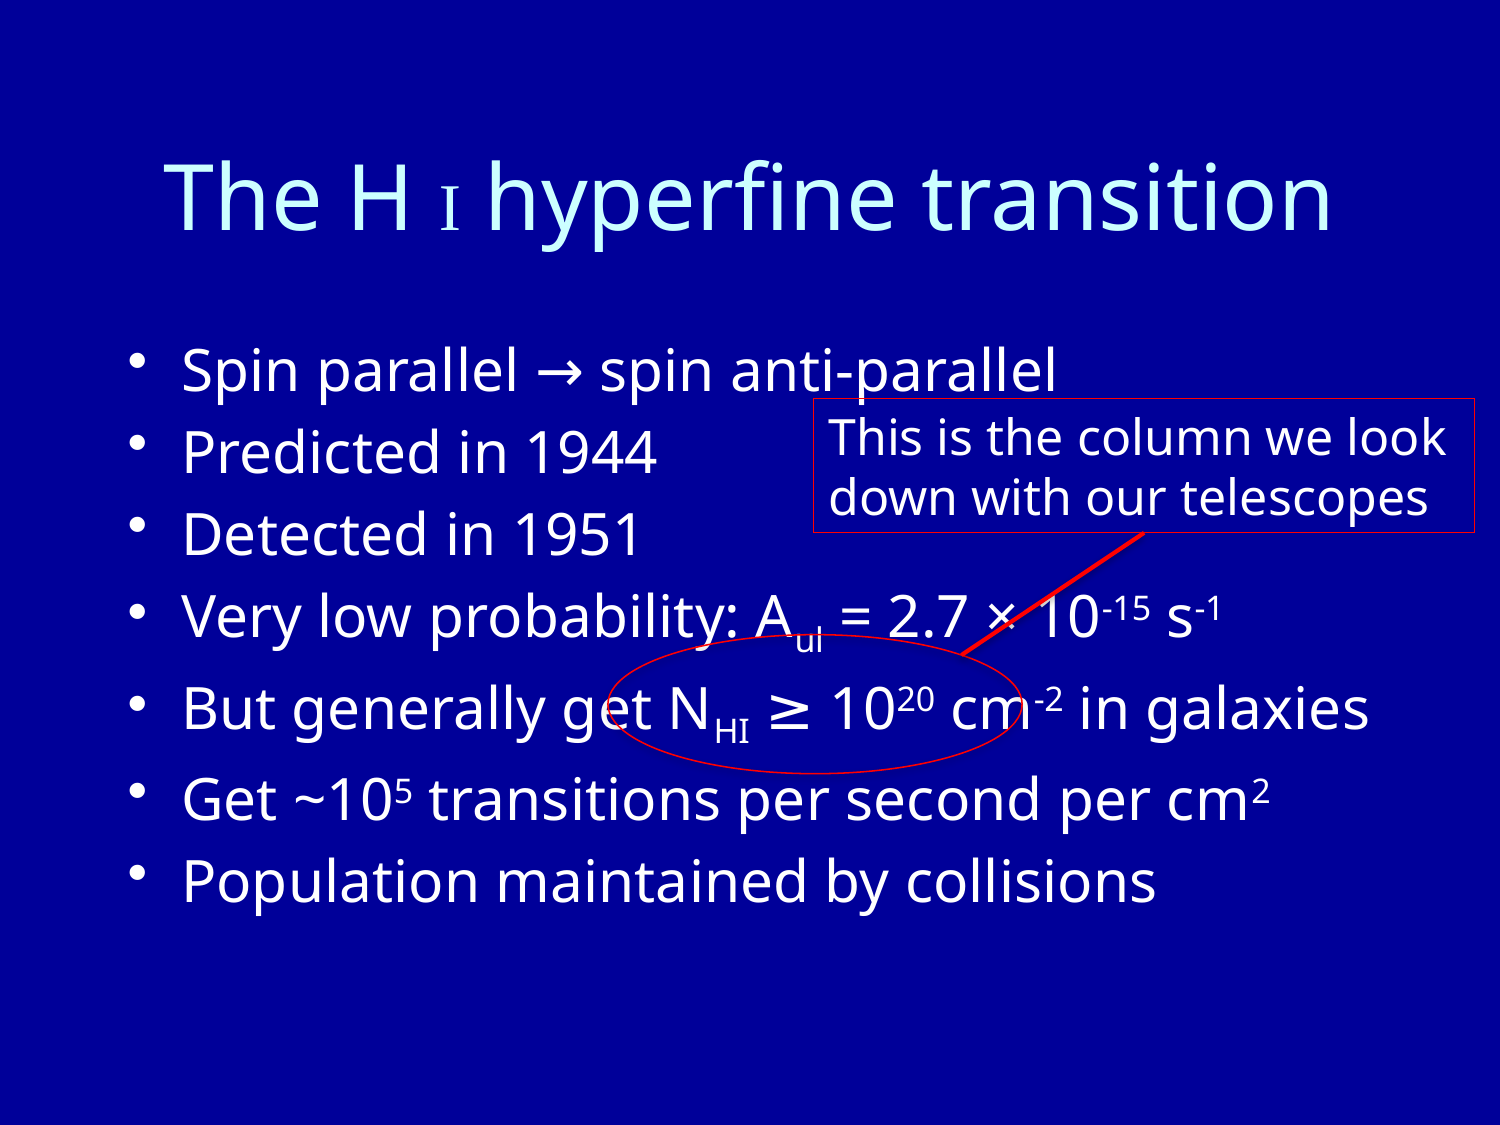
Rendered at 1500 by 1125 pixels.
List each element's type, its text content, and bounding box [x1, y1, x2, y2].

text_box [992, 503, 1114, 687]
text_box [607, 633, 1023, 775]
title The H I hyperfine transition [112, 99, 1388, 288]
list Spin parallel → spin anti-parallel Predicted in 1944 Detected in 1951 Very low probability: Aul = 2.7 × 10-15 s-1 But generally get NHI ≥ 1020 cm-2 in galaxies Get ~105 transitions per second per cm2 Population maintained by collisions [112, 324, 1388, 1001]
text_box This is the column we look down with our telescopes [813, 398, 1475, 533]
